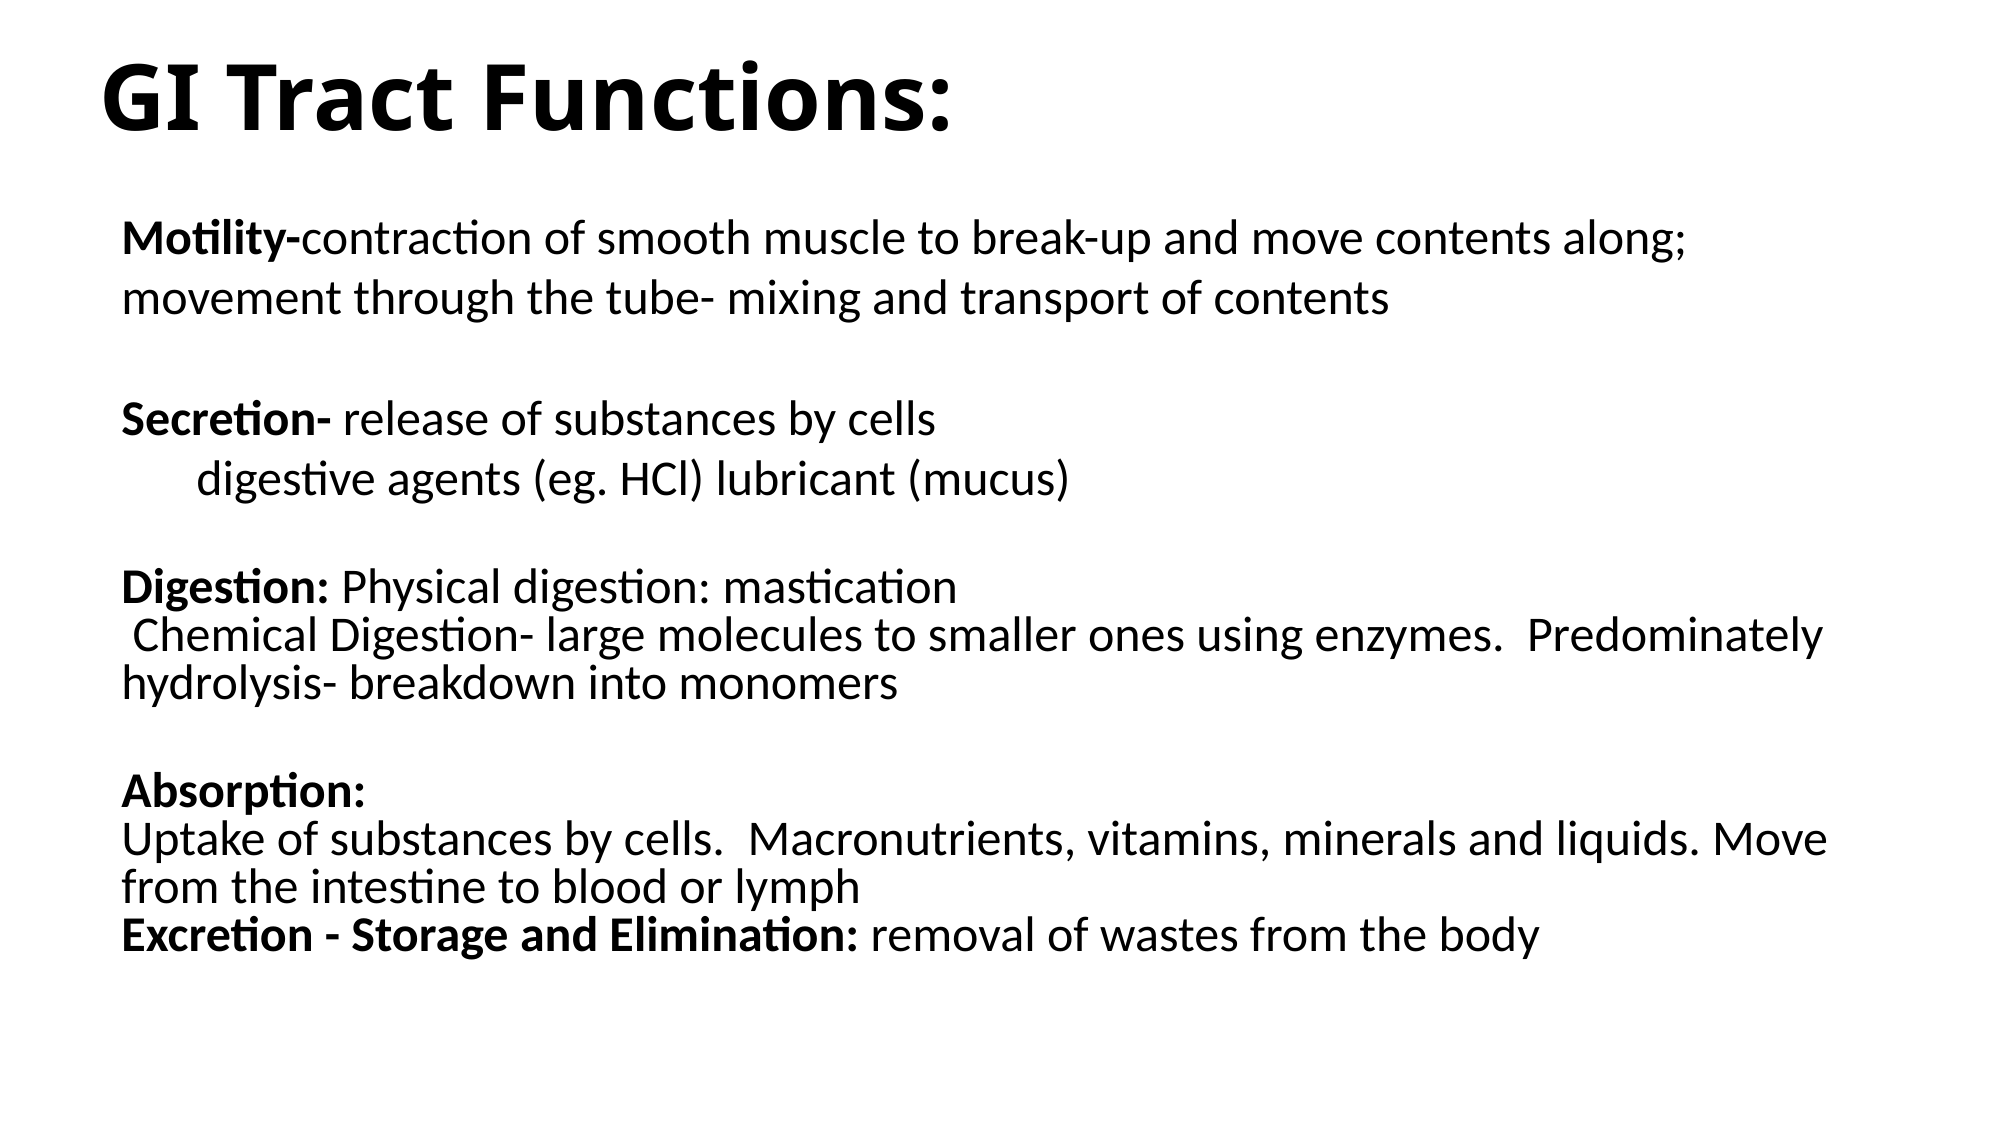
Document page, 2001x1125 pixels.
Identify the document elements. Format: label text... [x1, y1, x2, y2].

title GI Tract Functions: [84, 0, 1710, 313]
text_box Motility-contraction of smooth muscle to break-up and move contents along; movement through the tube- mixing and transport of contents Secretion- release of substances by cells digestive agents (eg. HCl) lubricant (mucus) Digestion: Physical digestion: mastication Chemical Digestion- large molecules to smaller ones using enzymes. Predominately hydrolysis- breakdown into monomers Absorption: Uptake of substances by cells. Macronutrients, vitamins, minerals and liquids. Move from the intestine to blood or lymph Excretion - Storage and Elimination: removal of wastes from the body [106, 197, 1863, 1013]
